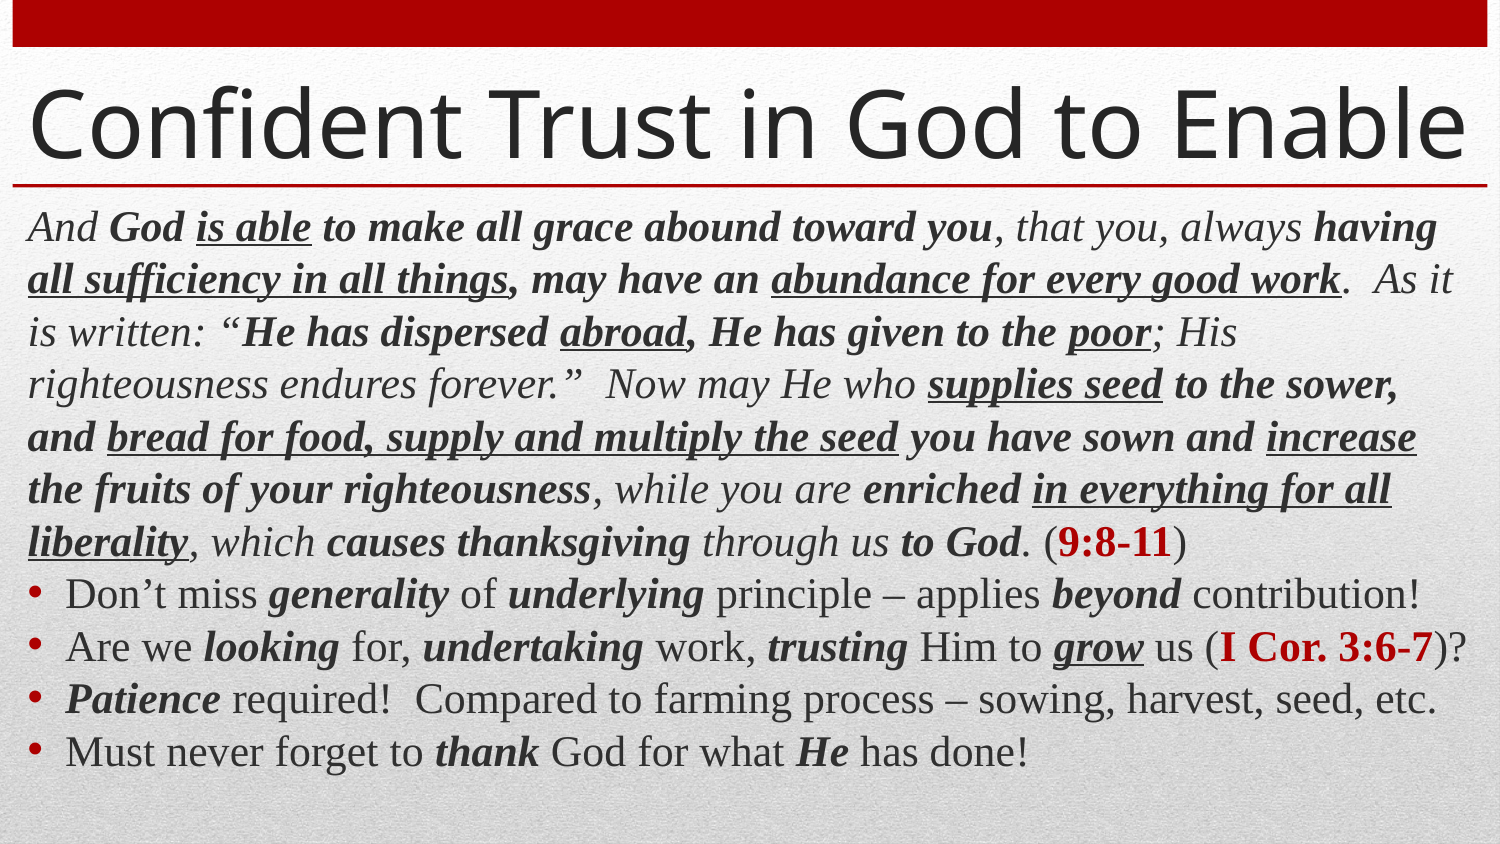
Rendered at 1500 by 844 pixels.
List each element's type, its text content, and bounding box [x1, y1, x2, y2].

title Confident Trust in God to Enable [12, 46, 1488, 186]
list And God is able to make all grace abound toward you, that you, always having all sufficiency in all things, may have an abundance for every good work. As it is written: “He has dispersed abroad, He has given to the poor; His righteousness endures forever.” Now may He who supplies seed to the sower, and bread for food, supply and multiply the seed you have sown and increase the fruits of your righteousness, while you are enriched in everything for all liberality, which causes thanksgiving through us to God. (9:8-11) Don’t miss generality of underlying principle – applies beyond contribution! Are we looking for, undertaking work, trusting Him to grow us (I Cor. 3:6-7)? Patience required! Compared to farming process – sowing, harvest, seed, etc. Must never forget to thank God for what He has done! [12, 189, 1488, 832]
